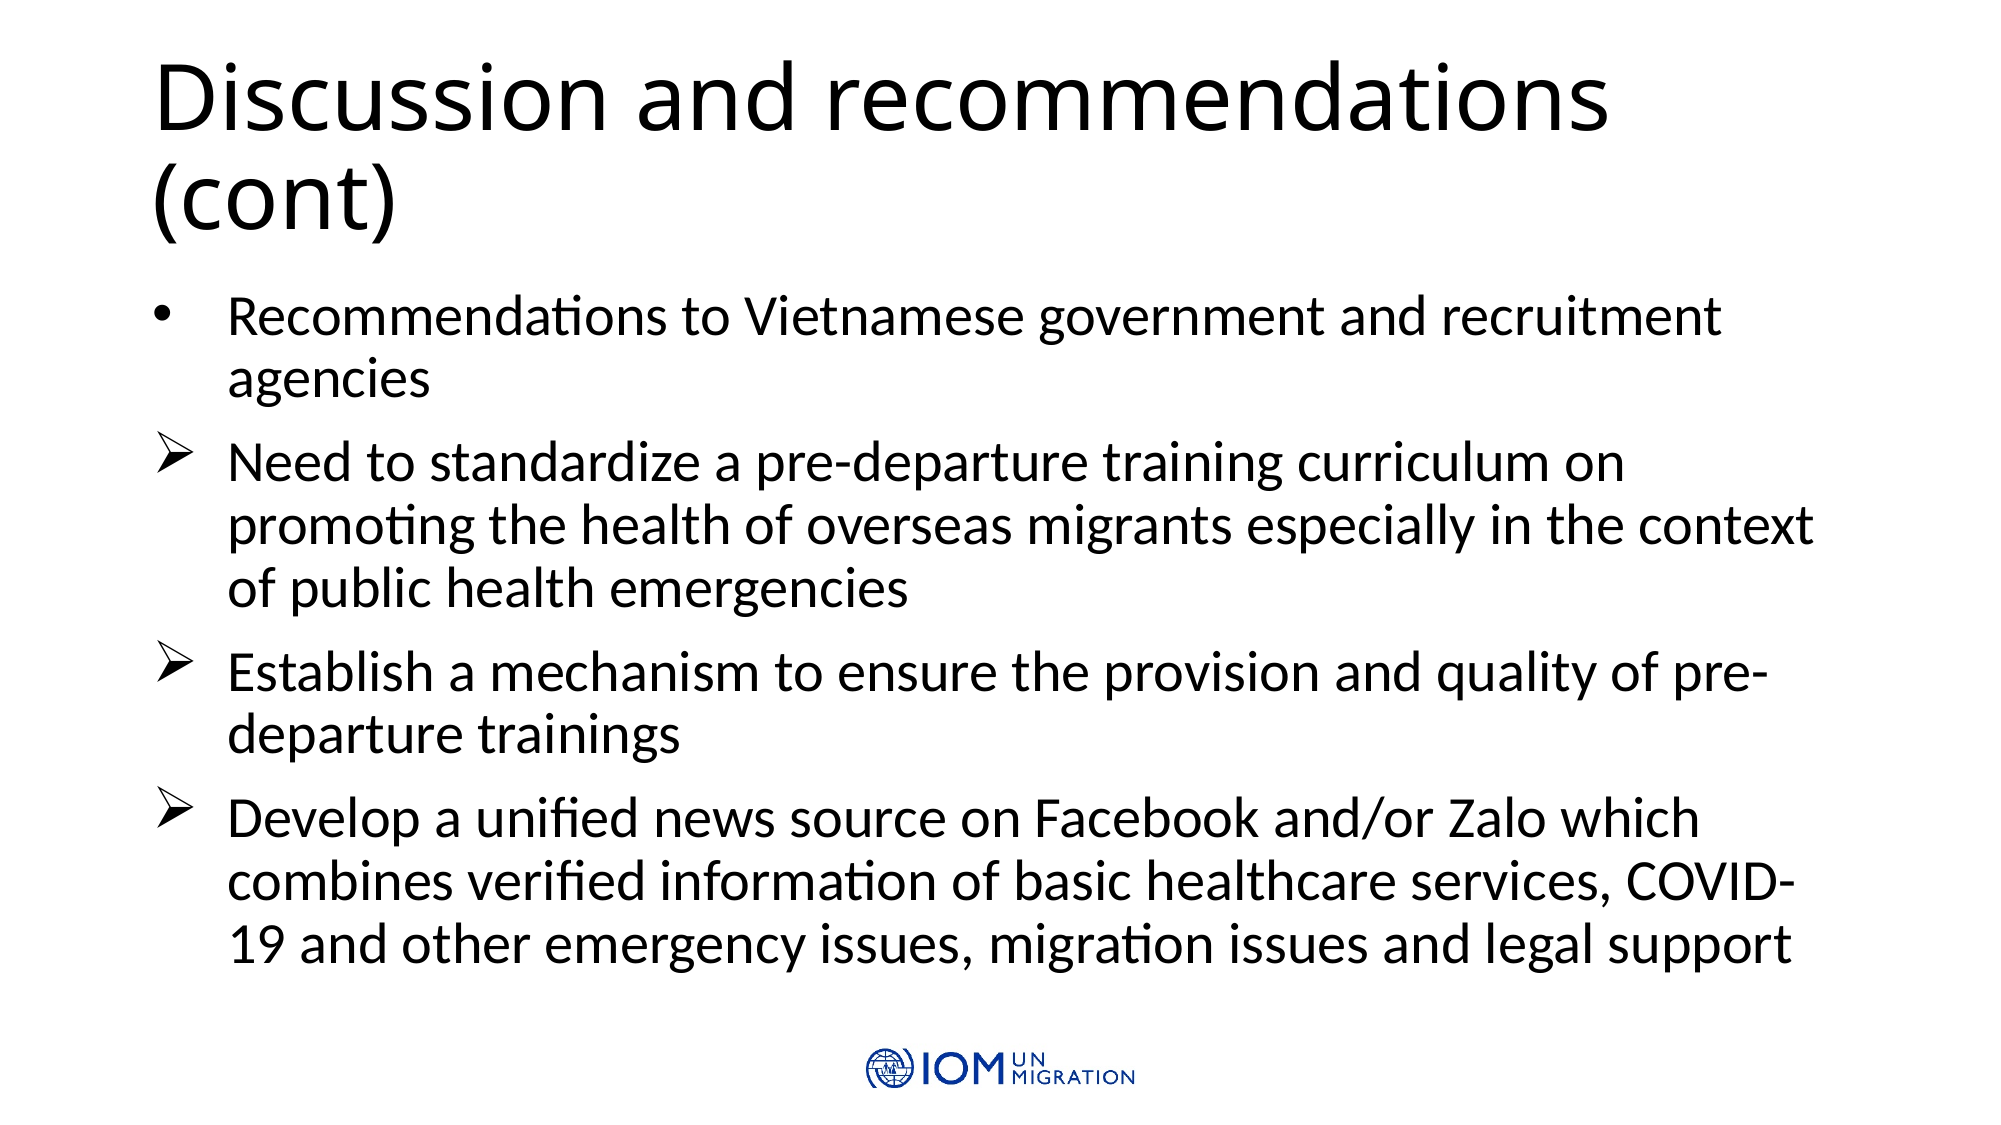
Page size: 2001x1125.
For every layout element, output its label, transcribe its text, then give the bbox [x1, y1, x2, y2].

picture [851, 1032, 1149, 1101]
title Discussion and recommendations (cont) [137, 59, 1863, 242]
list Recommendations to Vietnamese government and recruitment agencies Need to standardize a pre-departure training curriculum on promoting the health of overseas migrants especially in the context of public health emergencies Establish a mechanism to ensure the provision and quality of pre-departure trainings Develop a unified news source on Facebook and/or Zalo which combines verified information of basic healthcare services, COVID-19 and other emergency issues, migration issues and legal support [137, 277, 1868, 999]
